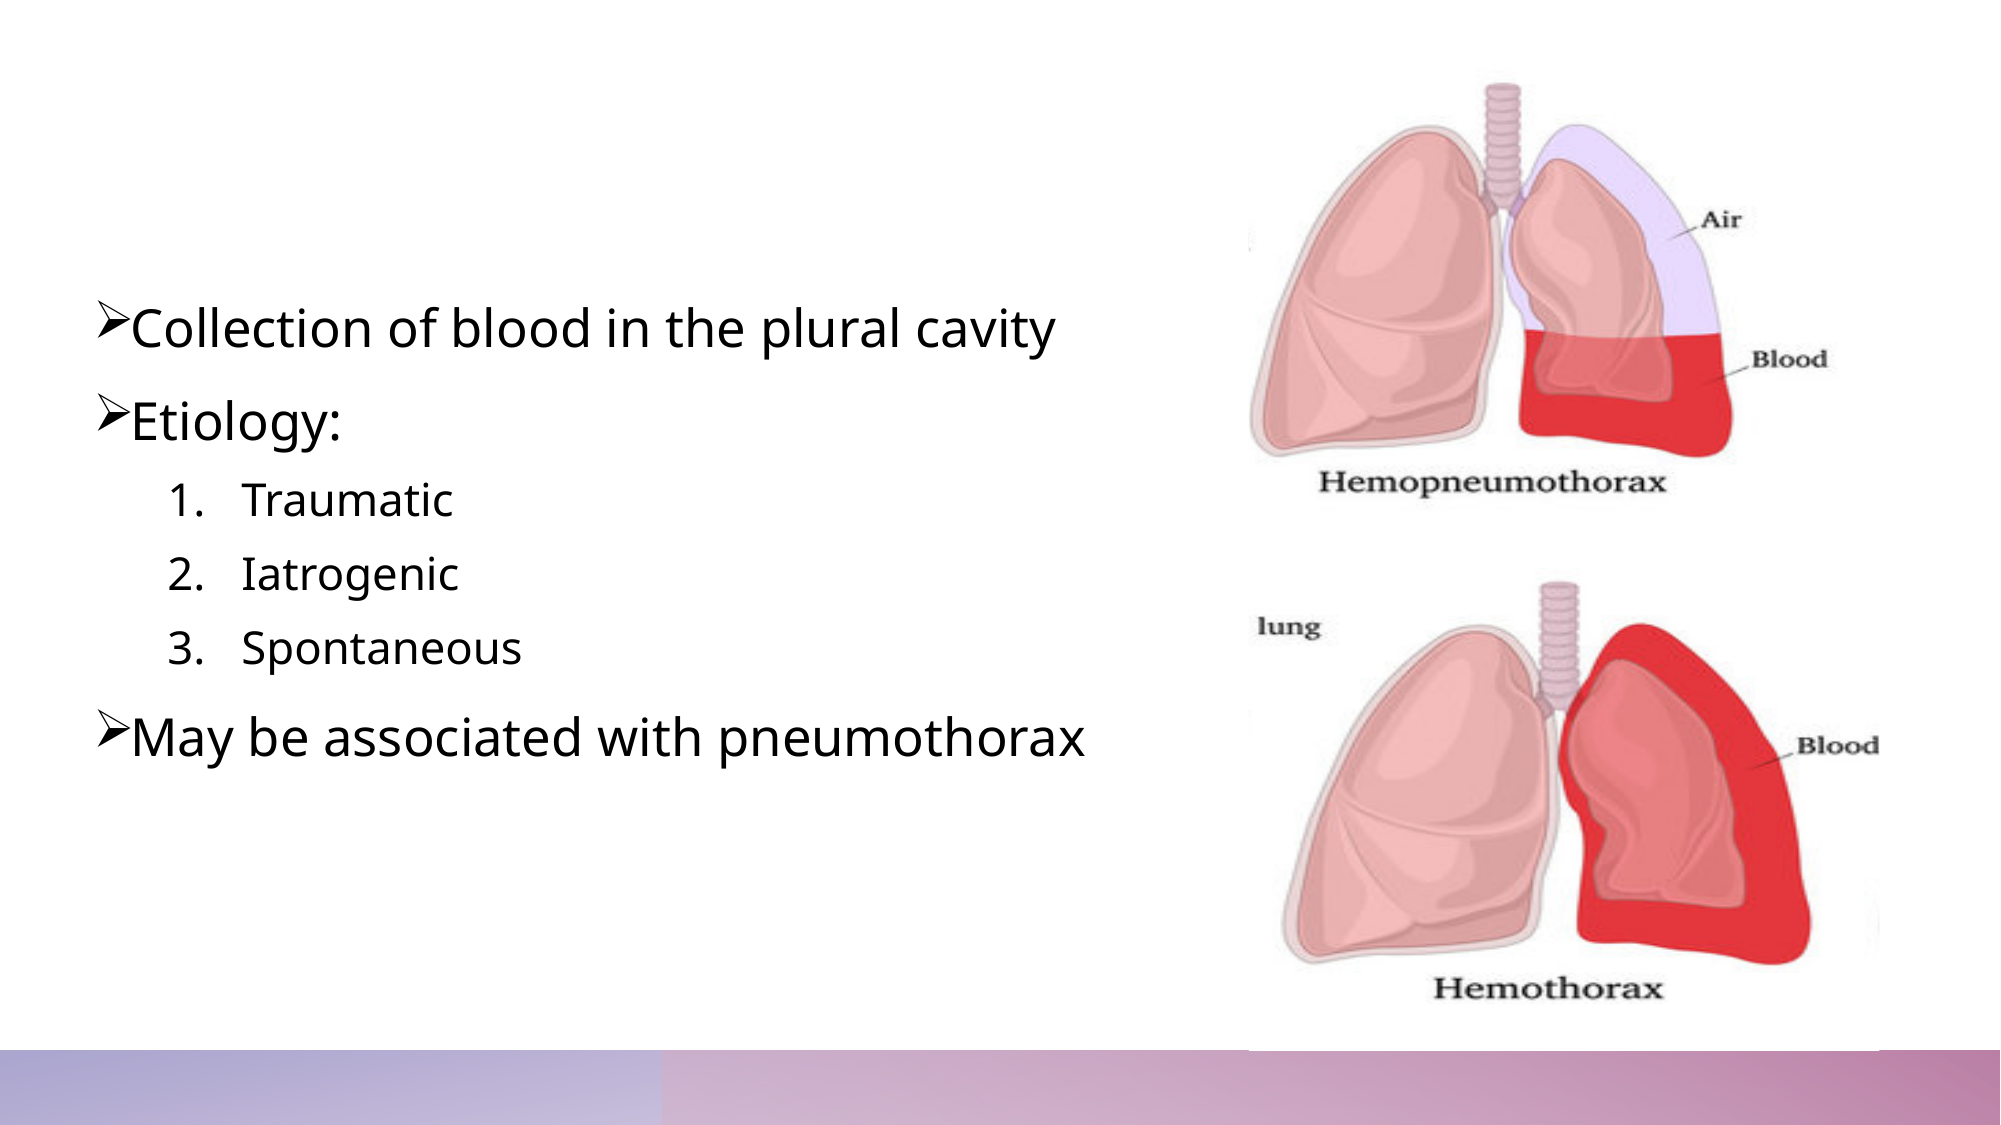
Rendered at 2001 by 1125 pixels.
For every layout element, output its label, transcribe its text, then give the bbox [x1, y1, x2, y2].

picture [1248, 562, 1880, 1051]
list Collection of blood in the plural cavity Etiology: Traumatic Iatrogenic Spontaneous May be associated with pneumothorax [93, 282, 1095, 843]
picture [1248, 52, 1880, 541]
